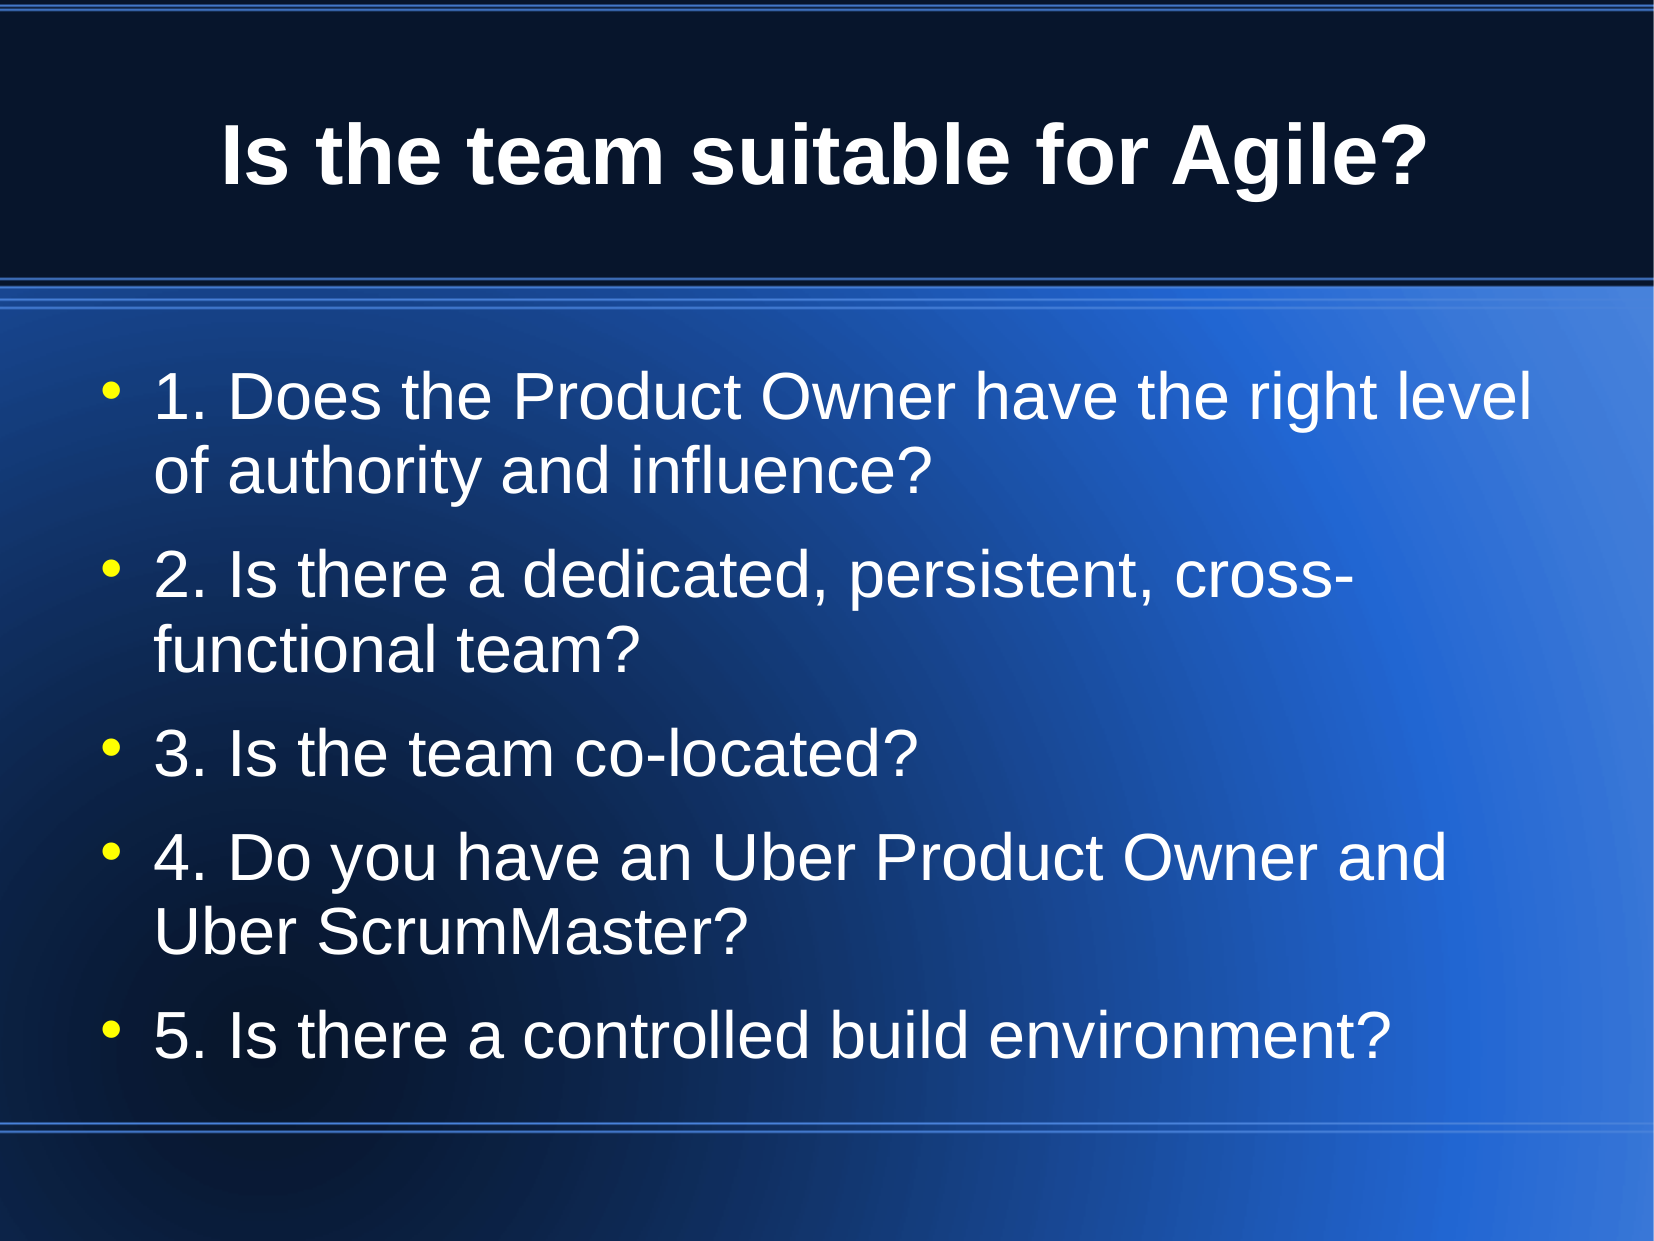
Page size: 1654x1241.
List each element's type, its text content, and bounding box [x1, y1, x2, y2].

title Is the team suitable for Agile? [82, 49, 1571, 257]
picture [0, 0, 1654, 1241]
list 1. Does the Product Owner have the right level of authority and influence? 2. Is there a dedicated, persistent, cross-functional team? 3. Is the team co-located? 4. Do you have an Uber Product Owner and Uber ScrumMaster? 5. Is there a controlled build environment? [82, 354, 1571, 1072]
